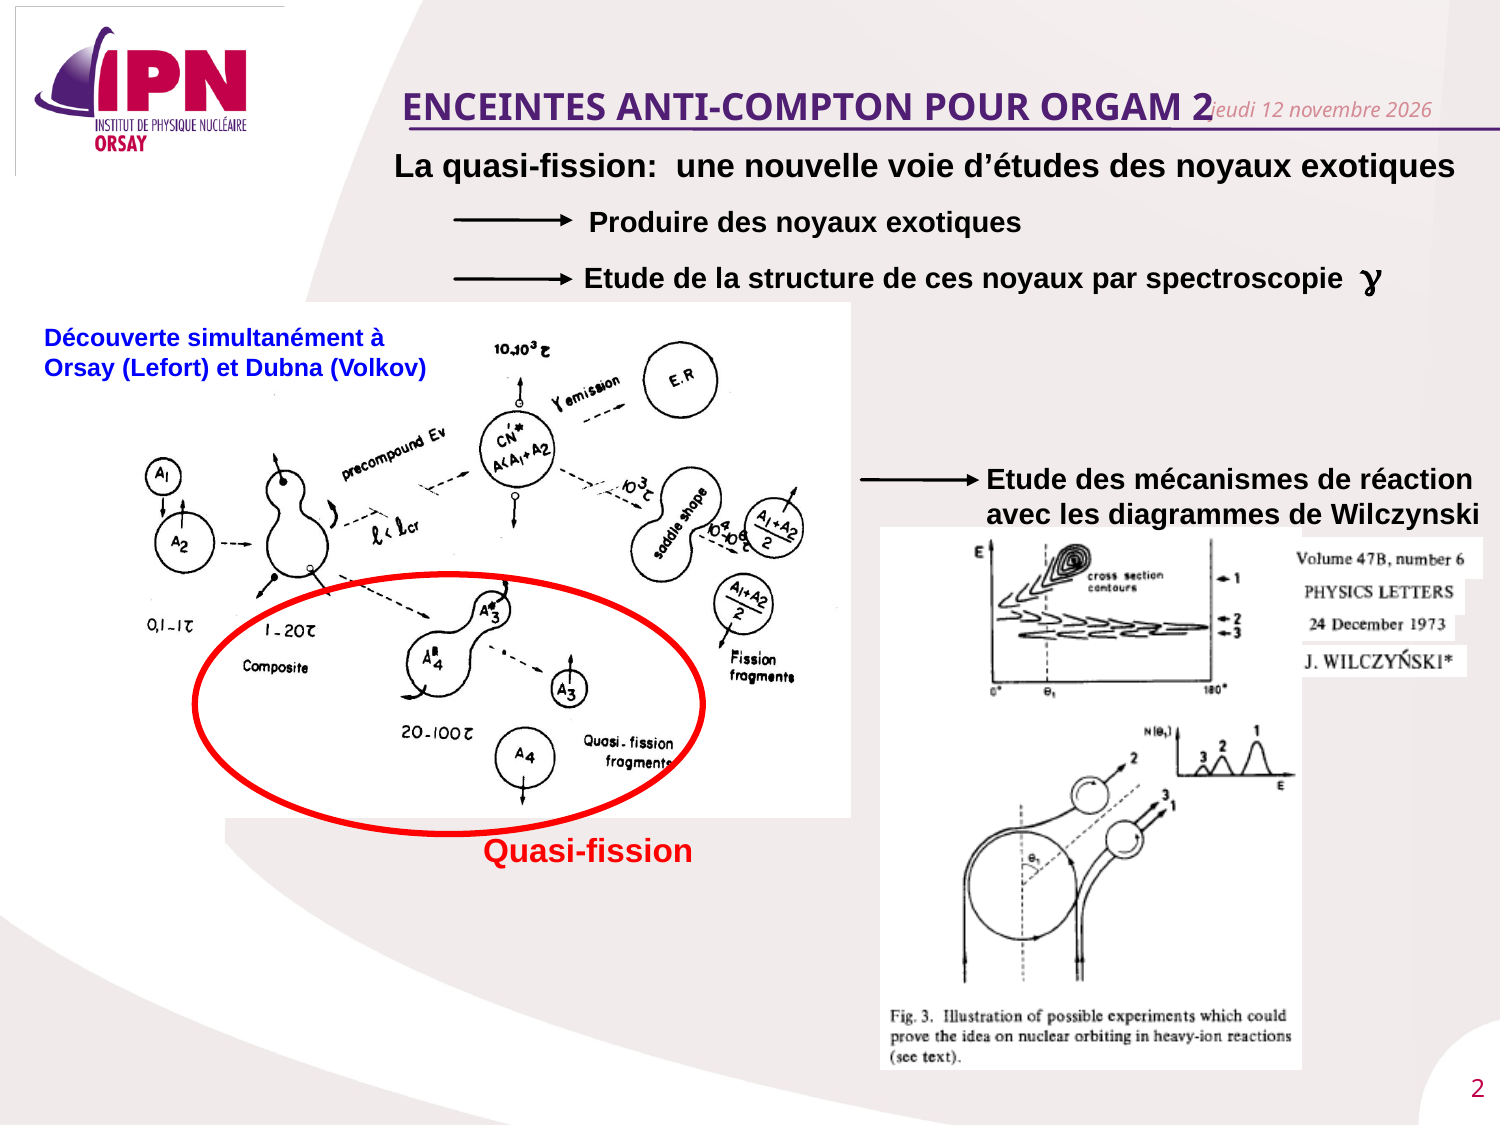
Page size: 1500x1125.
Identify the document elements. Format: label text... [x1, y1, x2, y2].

slide_number dimanche 5 juin 2011 [1195, 80, 1477, 141]
text_box Etude de la structure de ces noyaux par spectroscopie g [569, 243, 1397, 304]
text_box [880, 527, 1483, 1070]
text_box Produire des noyaux exotiques [573, 196, 1038, 243]
text_box La quasi-fission: une nouvelle voie d’études des noyaux exotiques [379, 137, 1473, 192]
text_box Découverte simultanément à Orsay (Lefort) et Dubna (Volkov) [29, 314, 82, 389]
picture [0, 0, 1500, 1125]
text_box [341, 826, 468, 839]
text_box Etude des mécanismes de réaction avec les diagrammes de Wilczynski [971, 452, 1498, 538]
text_box Quasi-fission [468, 826, 709, 877]
title ENCEINTES ANTI-COMPTON POUR ORGAM 2 [386, 46, 1465, 137]
